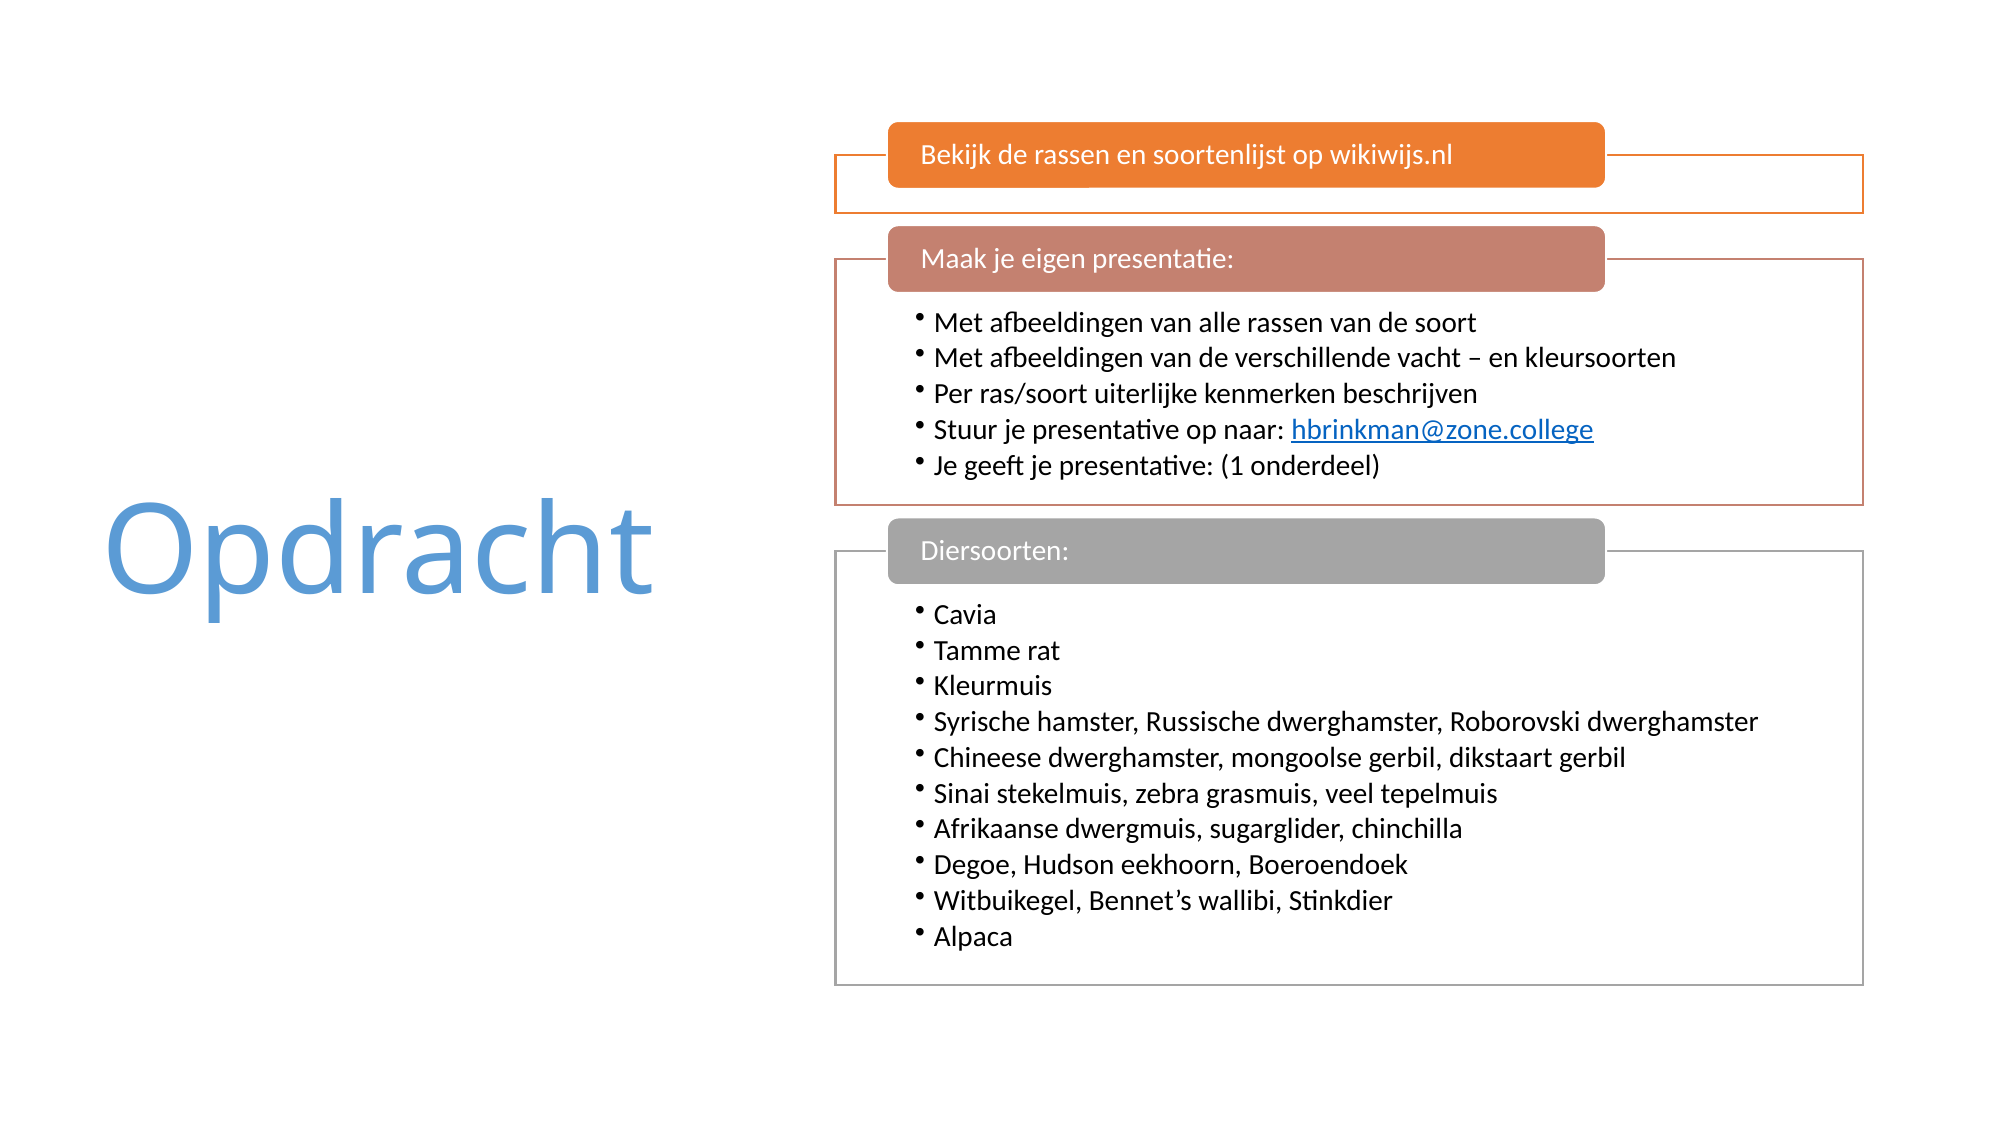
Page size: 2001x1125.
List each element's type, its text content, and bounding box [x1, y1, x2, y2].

title Opdracht [86, 101, 711, 1005]
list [835, 101, 1863, 1005]
